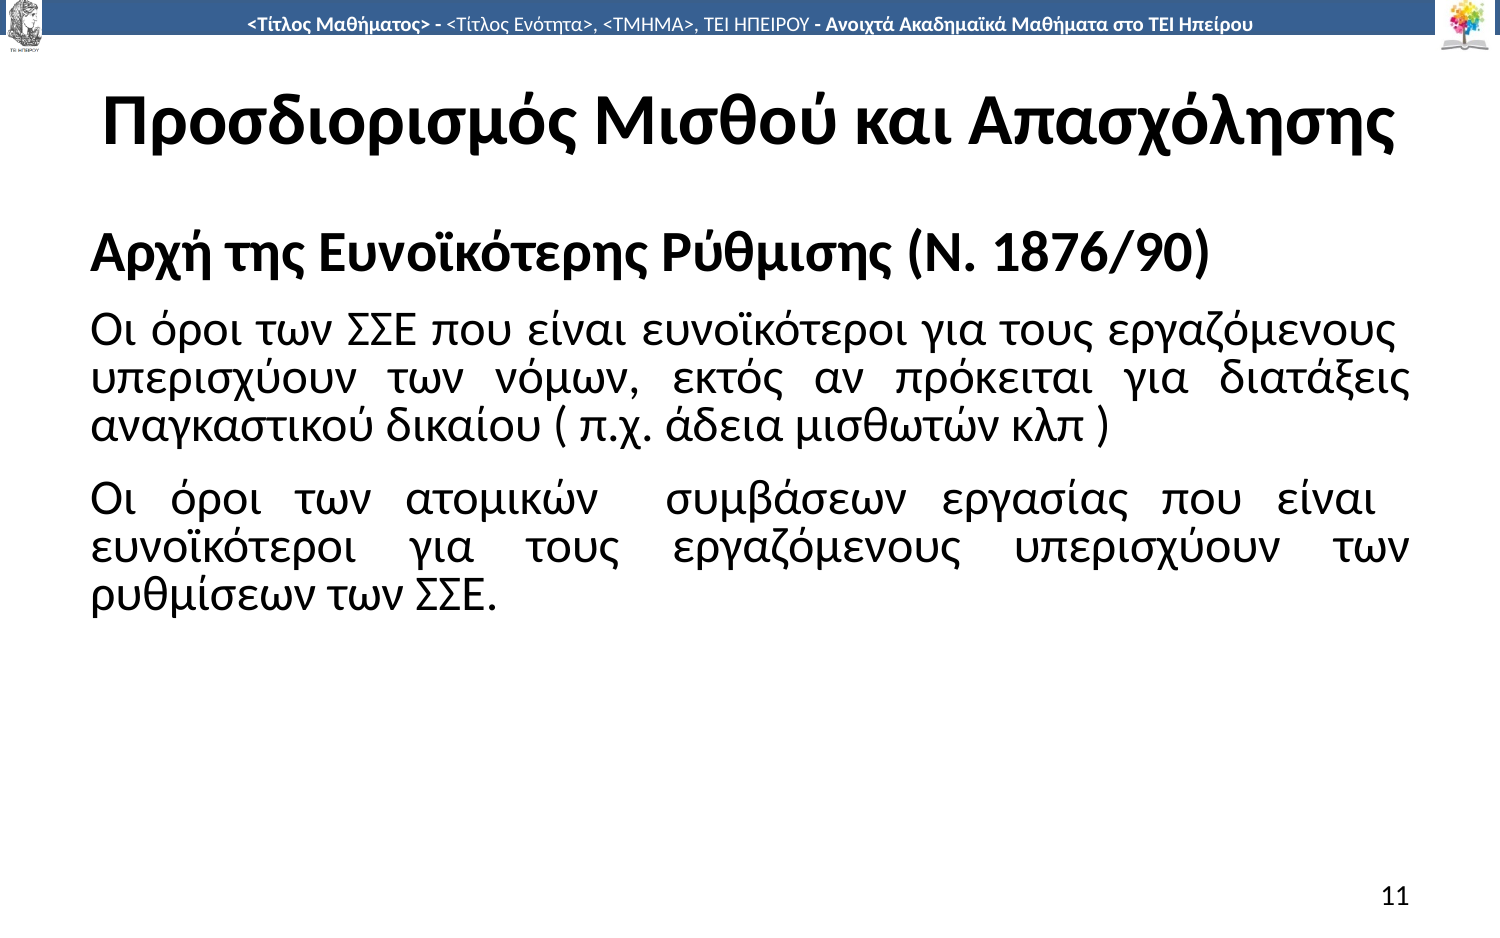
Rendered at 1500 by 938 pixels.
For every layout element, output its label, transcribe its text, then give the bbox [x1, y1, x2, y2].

slide_number 11 [1074, 868, 1425, 919]
picture [1435, 0, 1495, 52]
picture [6, 0, 42, 54]
title Προσδιορισμός Μισθού και Απασχόλησης [75, 37, 1425, 194]
list Αρχή της Ευνοϊκότερης Ρύθµισης (Ν. 1876/90) Οι όροι των ΣΣΕ που είναι ευνοϊκότεροι για τους εργαζόµενους υπερισχύουν των νόµων, εκτός αν πρόκειται για διατάξεις αναγκαστικού δικαίου ( π.χ. άδεια μισθωτών κλπ ) Οι όροι των ατοµικών συµβάσεων εργασίας που είναι ευνοϊκότεροι για τους εργαζόµενους υπερισχύουν των ρυθµίσεων των ΣΣΕ. [75, 218, 1425, 838]
